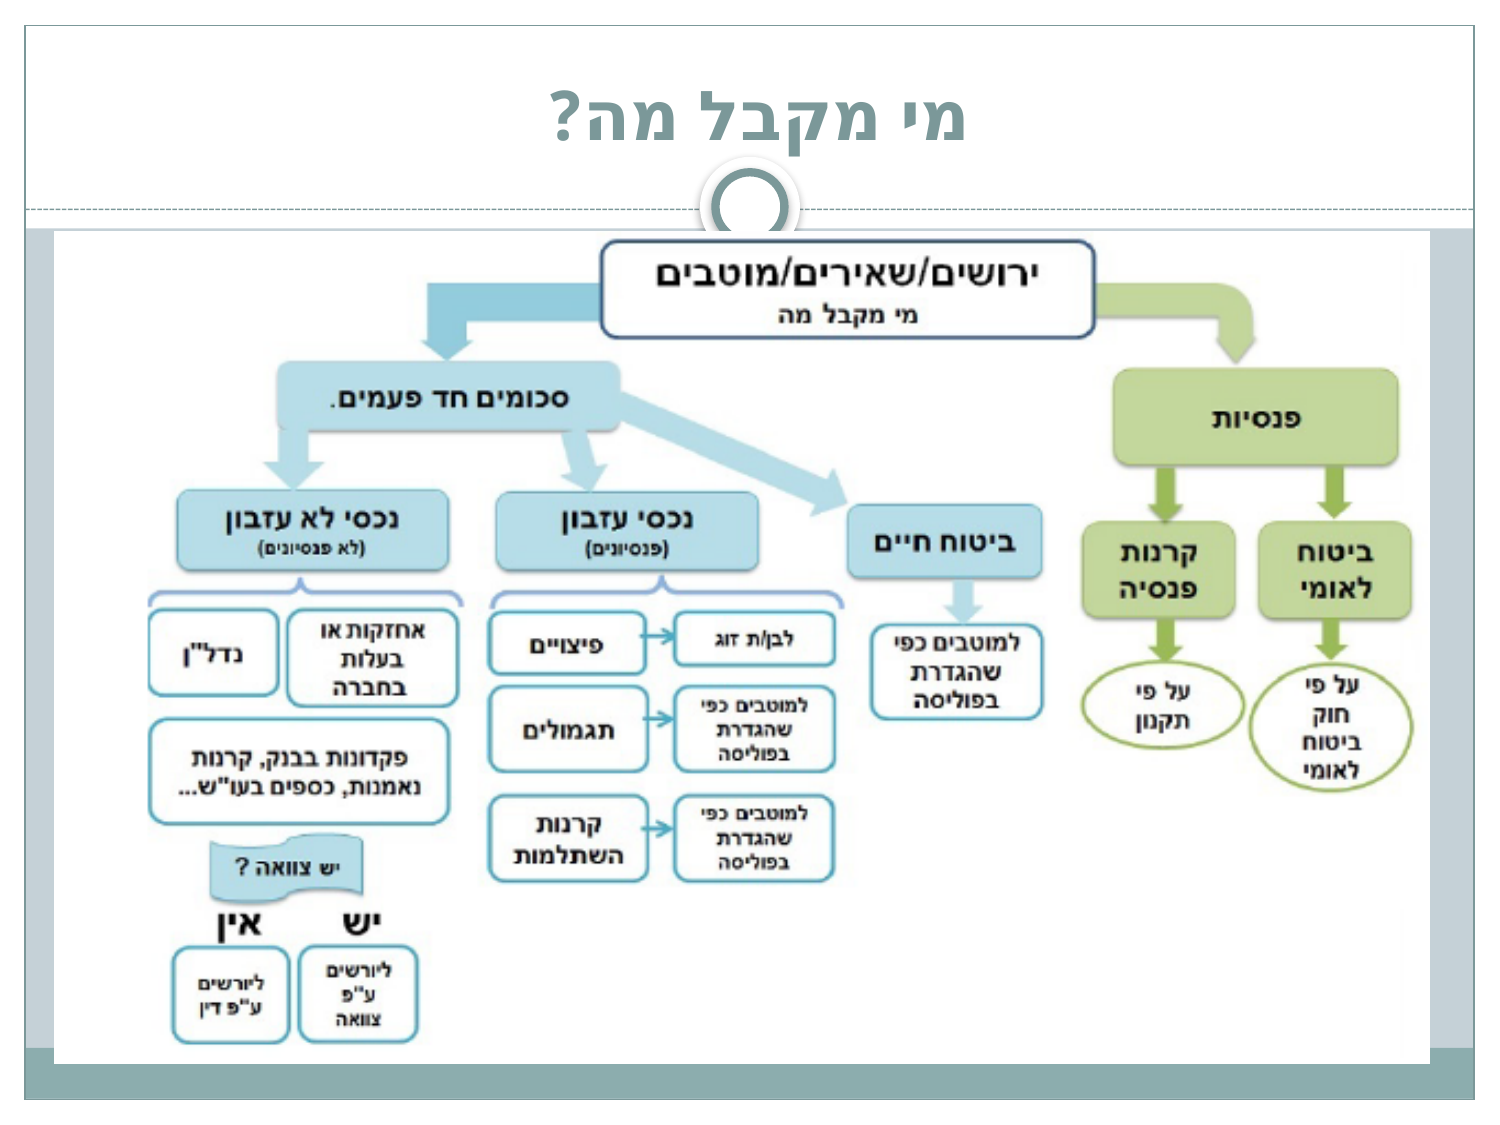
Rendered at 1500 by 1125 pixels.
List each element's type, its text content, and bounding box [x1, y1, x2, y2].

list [54, 231, 1430, 1065]
title מי מקבל מה? [49, 37, 1450, 162]
